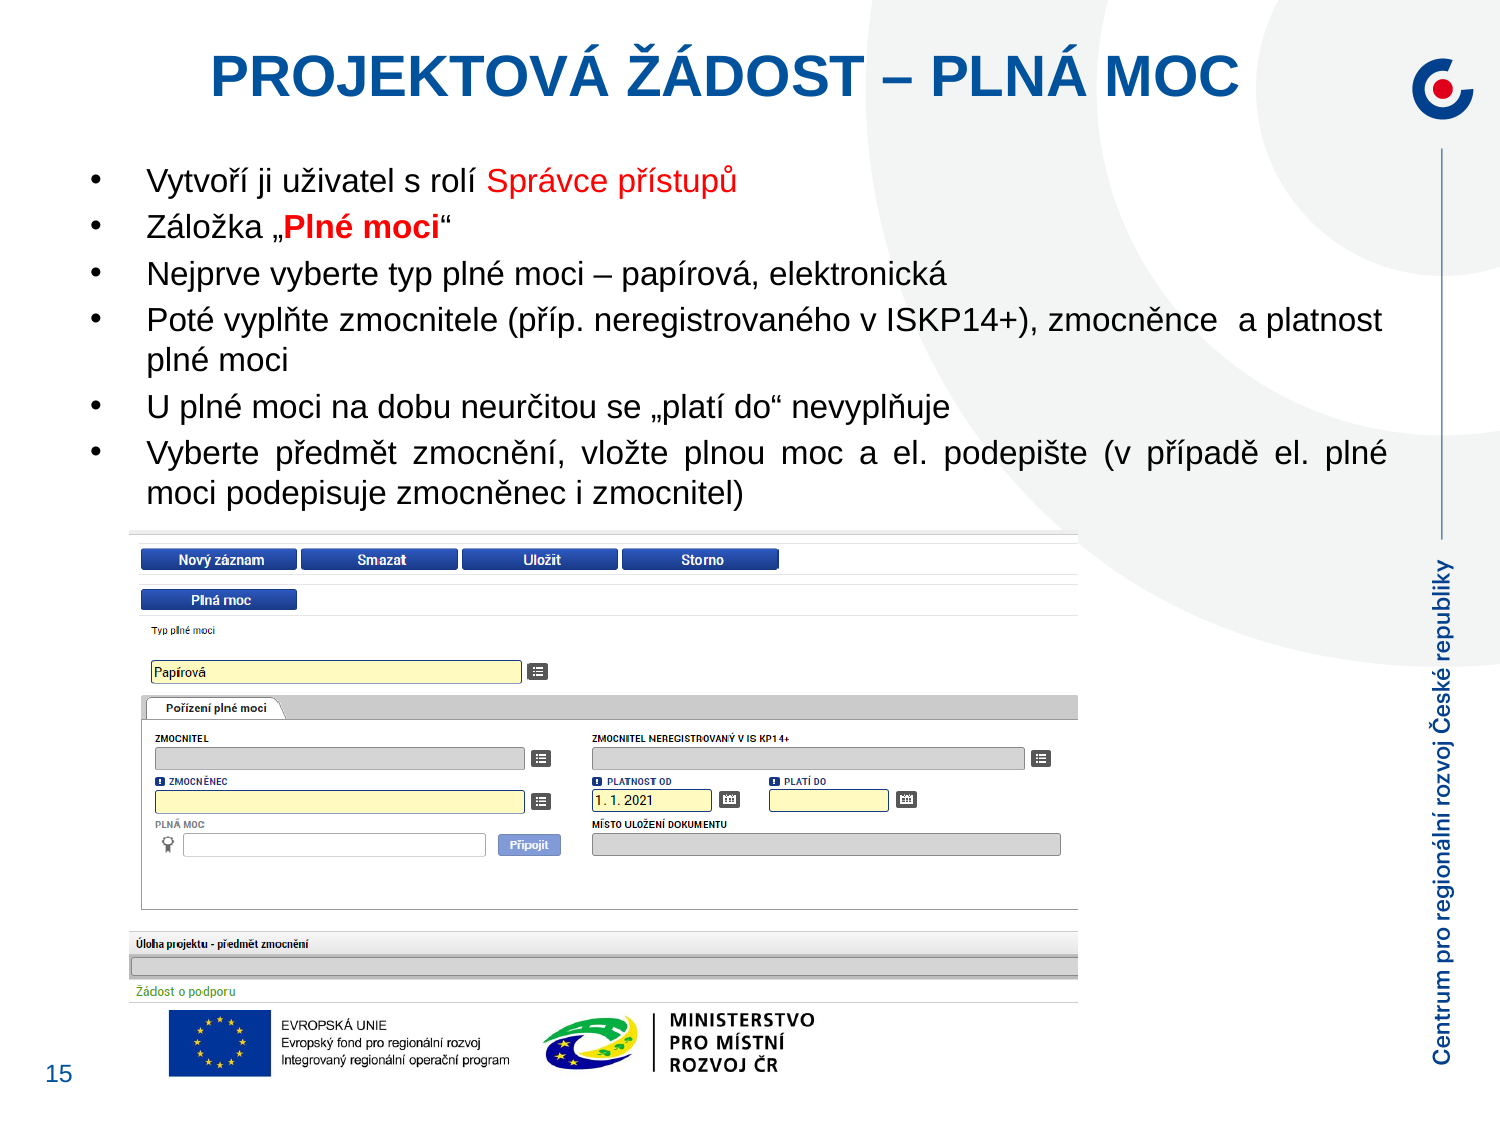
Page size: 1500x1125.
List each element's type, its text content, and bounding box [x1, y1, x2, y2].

text_box PROJEKTOVÁ ŽÁDOST – PLNÁ MOC [146, 31, 1305, 151]
text_box Vytvoří ji uživatel s rolí Správce přístupů Záložka „Plné moci“ Nejprve vyberte typ plné moci – papírová, elektronická Poté vyplňte zmocnitele (příp. neregistrovaného v ISKP14+), zmocněnce a platnost plné moci U plné moci na dobu neurčitou se „platí do“ nevyplňuje Vyberte předmět zmocnění, vložte plnou moc a el. podepište (v případě el. plné moci podepisuje zmocněnec i zmocnitel) [75, 151, 1405, 756]
slide_number 15 [30, 1042, 113, 1103]
picture [0, 0, 1500, 1125]
